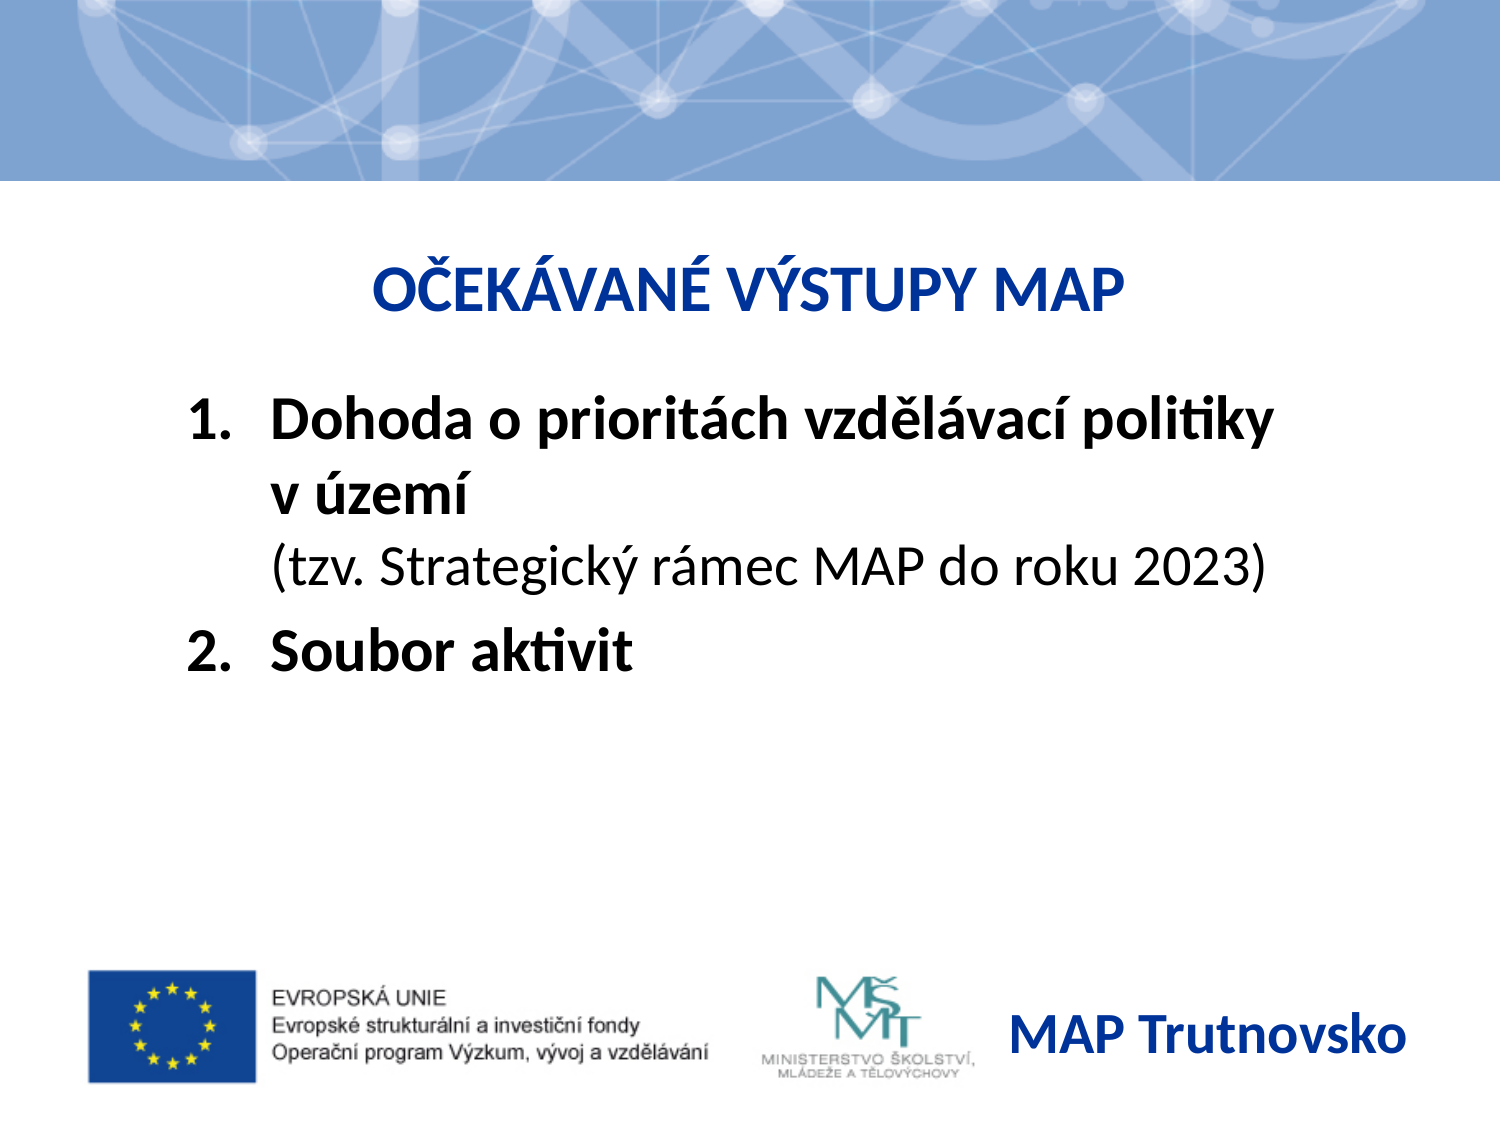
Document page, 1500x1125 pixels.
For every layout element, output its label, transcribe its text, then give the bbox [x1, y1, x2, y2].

picture [29, 916, 1024, 1094]
picture [0, 0, 1500, 181]
subtitle Dohoda o prioritách vzdělávací politiky v území (tzv. Strategický rámec MAP do roku 2023) Soubor aktivit [171, 369, 1341, 917]
text_box MAP Trutnovsko [1029, 987, 1447, 1073]
title Očekávané výstupy MAP [112, 243, 1388, 326]
